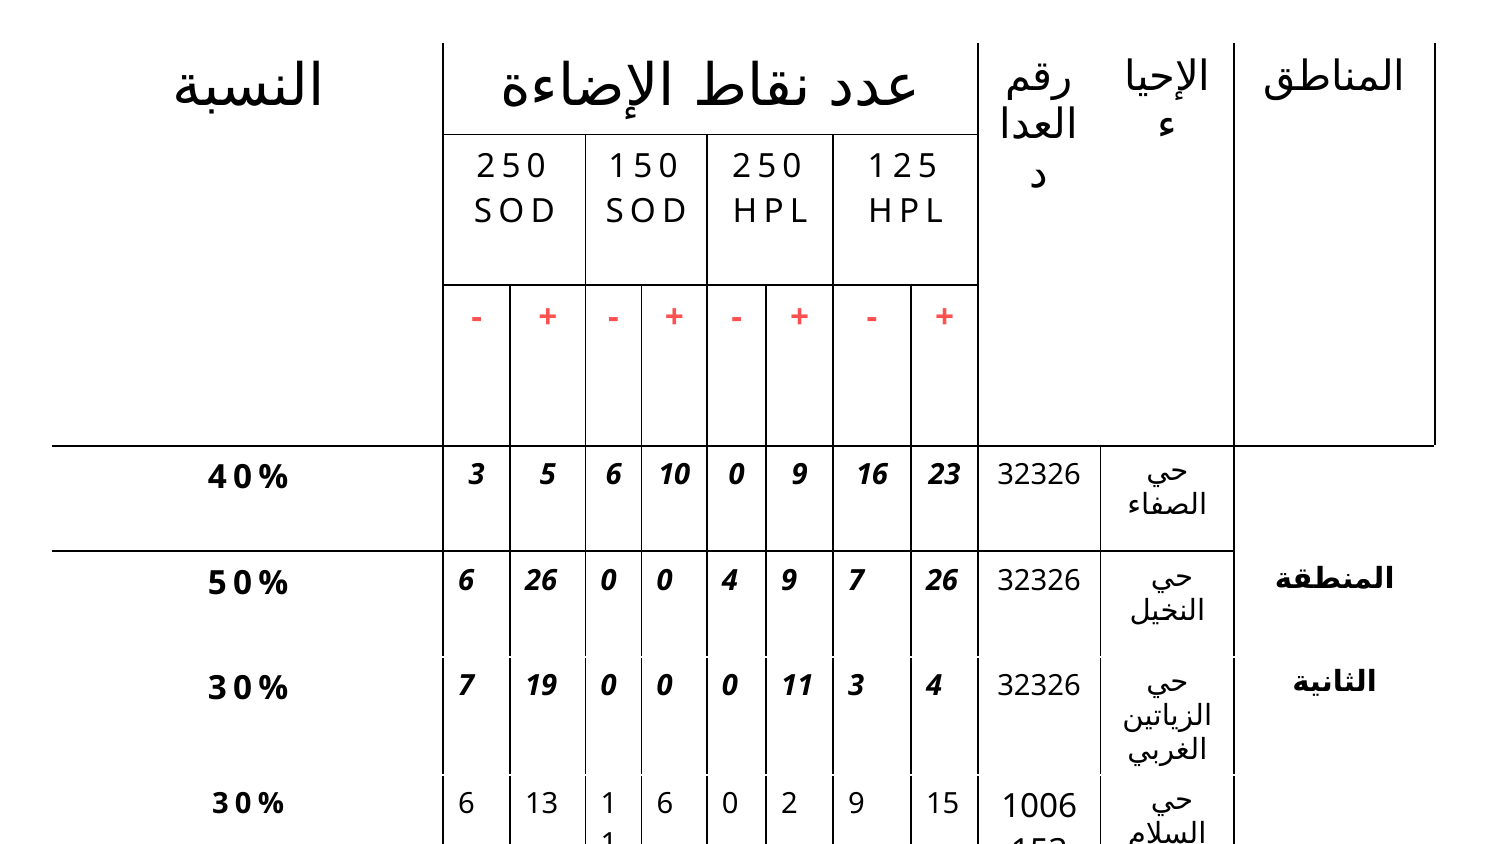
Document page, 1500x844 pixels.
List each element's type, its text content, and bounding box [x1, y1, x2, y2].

table_cell 0 [642, 658, 706, 774]
table_cell 150 SOD [586, 135, 706, 284]
table_cell 125 HPL [834, 135, 977, 284]
table_cell + [511, 286, 585, 445]
table_header المناطق [1235, 45, 1434, 445]
table_cell 50% [54, 552, 442, 656]
table_cell 32326 [979, 447, 1100, 550]
table_cell حي النخيل [1101, 552, 1233, 656]
table_cell 0 [586, 658, 641, 774]
table_cell 23 [912, 447, 977, 550]
table_cell 0 [708, 658, 765, 774]
table_cell 0 [708, 776, 765, 844]
table_cell 19 [511, 658, 585, 774]
table_cell 6 [642, 776, 706, 844]
table_cell 2 [767, 776, 832, 844]
table_cell حي الزياتين الغربي [1101, 658, 1233, 774]
table_cell 15 [912, 776, 977, 844]
table_header رقم العداد [979, 45, 1100, 445]
table_cell 4 [708, 552, 765, 656]
table_cell 30% [54, 658, 442, 774]
table_cell - [708, 286, 765, 445]
table_cell 0 [708, 447, 765, 550]
table_cell 40% [54, 447, 442, 550]
table_cell 30% [54, 776, 442, 844]
table_cell 7 [834, 552, 910, 656]
table_cell 6 [444, 776, 509, 844]
table_cell 6 [444, 552, 509, 656]
table_cell 7 [444, 658, 509, 774]
table_cell 0 [586, 552, 641, 656]
table_cell 1006153 [979, 776, 1100, 844]
table_cell 9 [767, 552, 832, 656]
table_cell 4 [912, 658, 977, 774]
table_cell 3 [444, 447, 509, 550]
table_cell 0 [642, 552, 706, 656]
table_cell 11 [767, 658, 832, 774]
table_cell المنطقة الثانية [1235, 447, 1434, 844]
table_cell 5 [511, 447, 585, 550]
table_cell 32326 [979, 658, 1100, 774]
table_header الإحياء [1101, 45, 1233, 445]
table_cell 10 [642, 447, 706, 550]
table_cell حي الصفاء [1101, 447, 1233, 550]
table_cell حي السلام [1101, 776, 1233, 844]
table_header عدد نقاط الإضاءة [444, 45, 977, 134]
table_cell 26 [912, 552, 977, 656]
table_cell 3 [834, 658, 910, 774]
table_cell 9 [834, 776, 910, 844]
table_cell 250 HPL [708, 135, 832, 284]
table_cell + [642, 286, 706, 445]
table_cell - [834, 286, 910, 445]
table_header النسبة [54, 45, 442, 445]
table_cell 9 [767, 447, 832, 550]
table_cell - [586, 286, 641, 445]
table_cell 13 [511, 776, 585, 844]
table_cell + [767, 286, 832, 445]
table_cell 11 [586, 776, 641, 844]
table_cell 16 [834, 447, 910, 550]
table_cell 26 [511, 552, 585, 656]
table_cell 32326 [979, 552, 1100, 656]
table_cell 6 [586, 447, 641, 550]
table_cell 250 SOD [444, 135, 585, 284]
table_cell - [444, 286, 509, 445]
table_cell + [912, 286, 977, 445]
